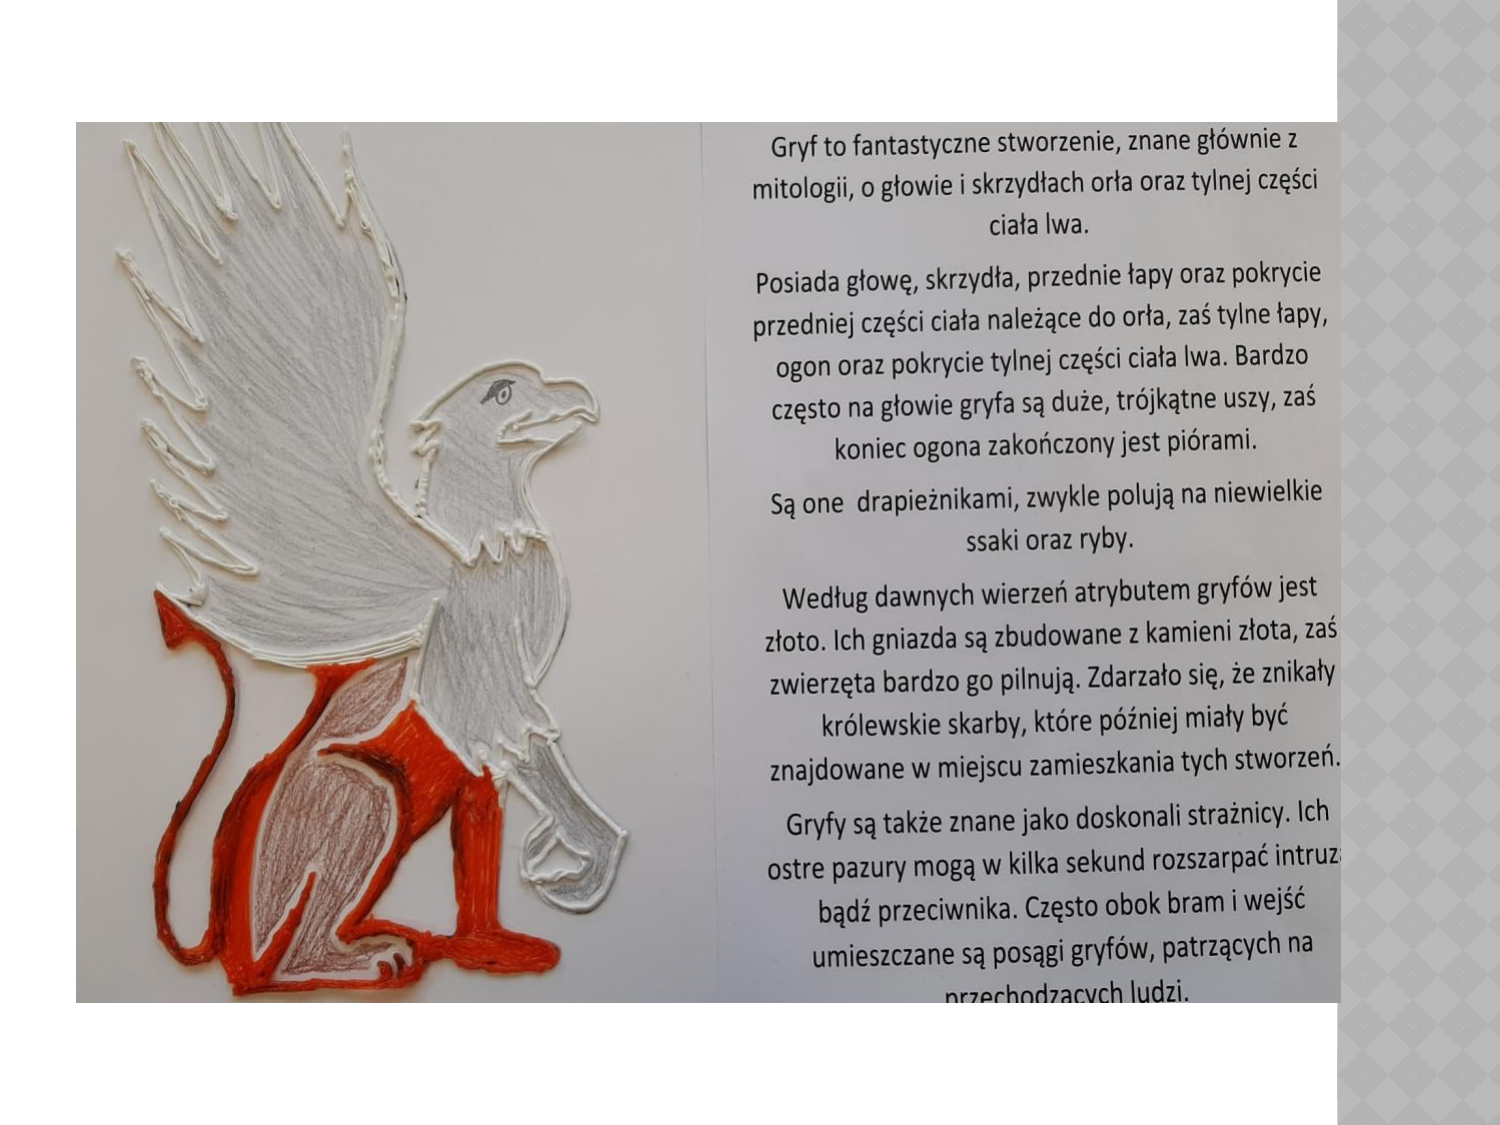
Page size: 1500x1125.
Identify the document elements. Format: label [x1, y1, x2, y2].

picture [76, 121, 1341, 1003]
